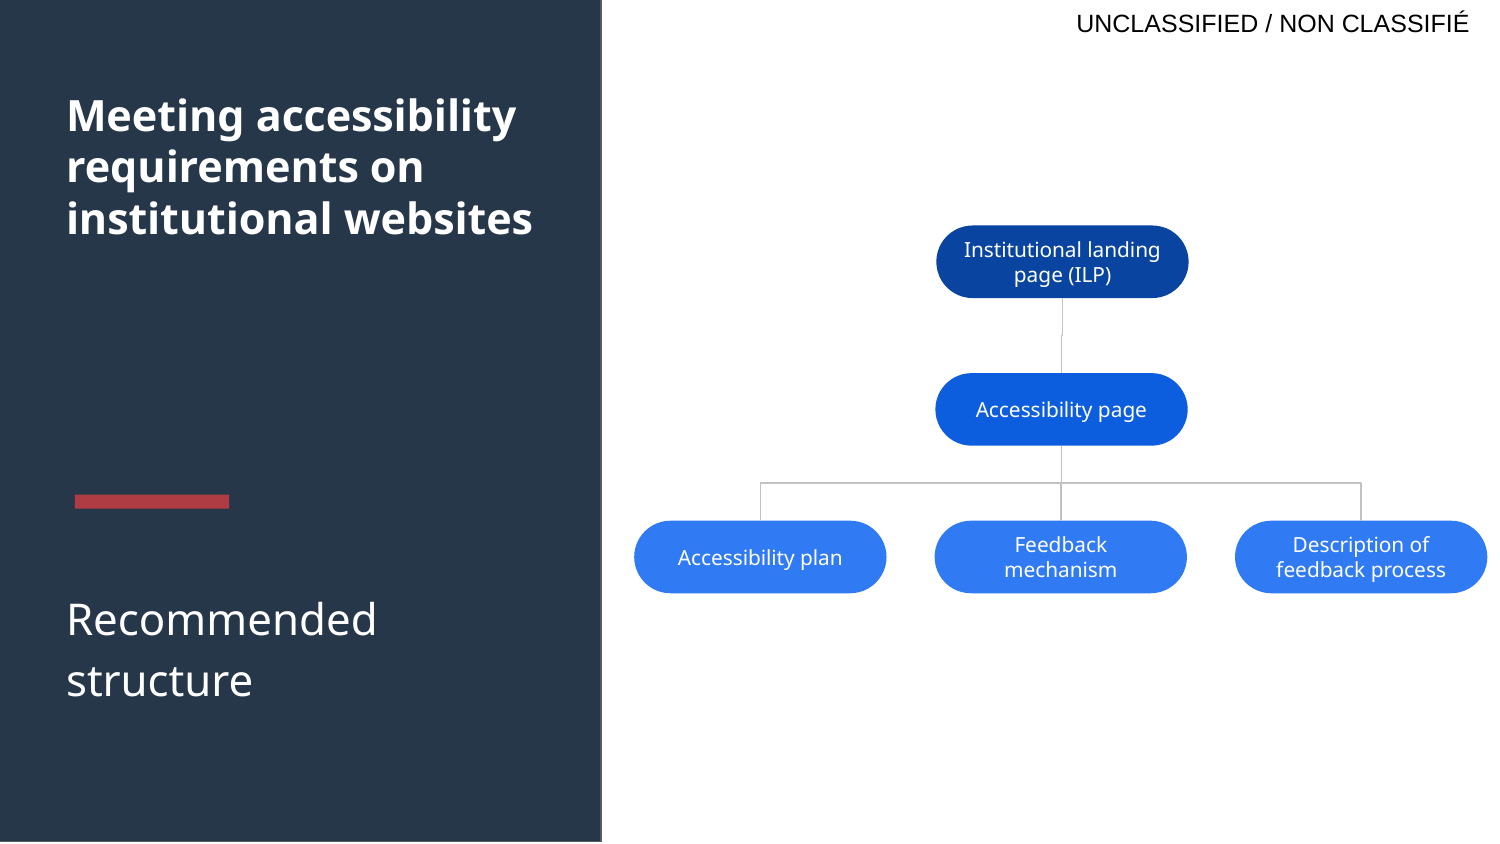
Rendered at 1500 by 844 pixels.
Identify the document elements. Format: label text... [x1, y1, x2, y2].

text_box Institutional landing page (ILP) [936, 225, 1189, 299]
text_box Accessibility page [952, 373, 1168, 446]
text_box Description of feedback process [1255, 520, 1488, 594]
list Recommended structure [51, 569, 562, 805]
text_box Accessibility plan [634, 520, 868, 594]
text_box [74, 494, 230, 509]
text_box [873, 332, 949, 634]
text_box [0, 0, 601, 842]
text_box Feedback mechanism [952, 520, 1168, 594]
title Meeting accessibility requirements on institutional websites [51, 72, 556, 308]
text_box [1173, 333, 1249, 634]
